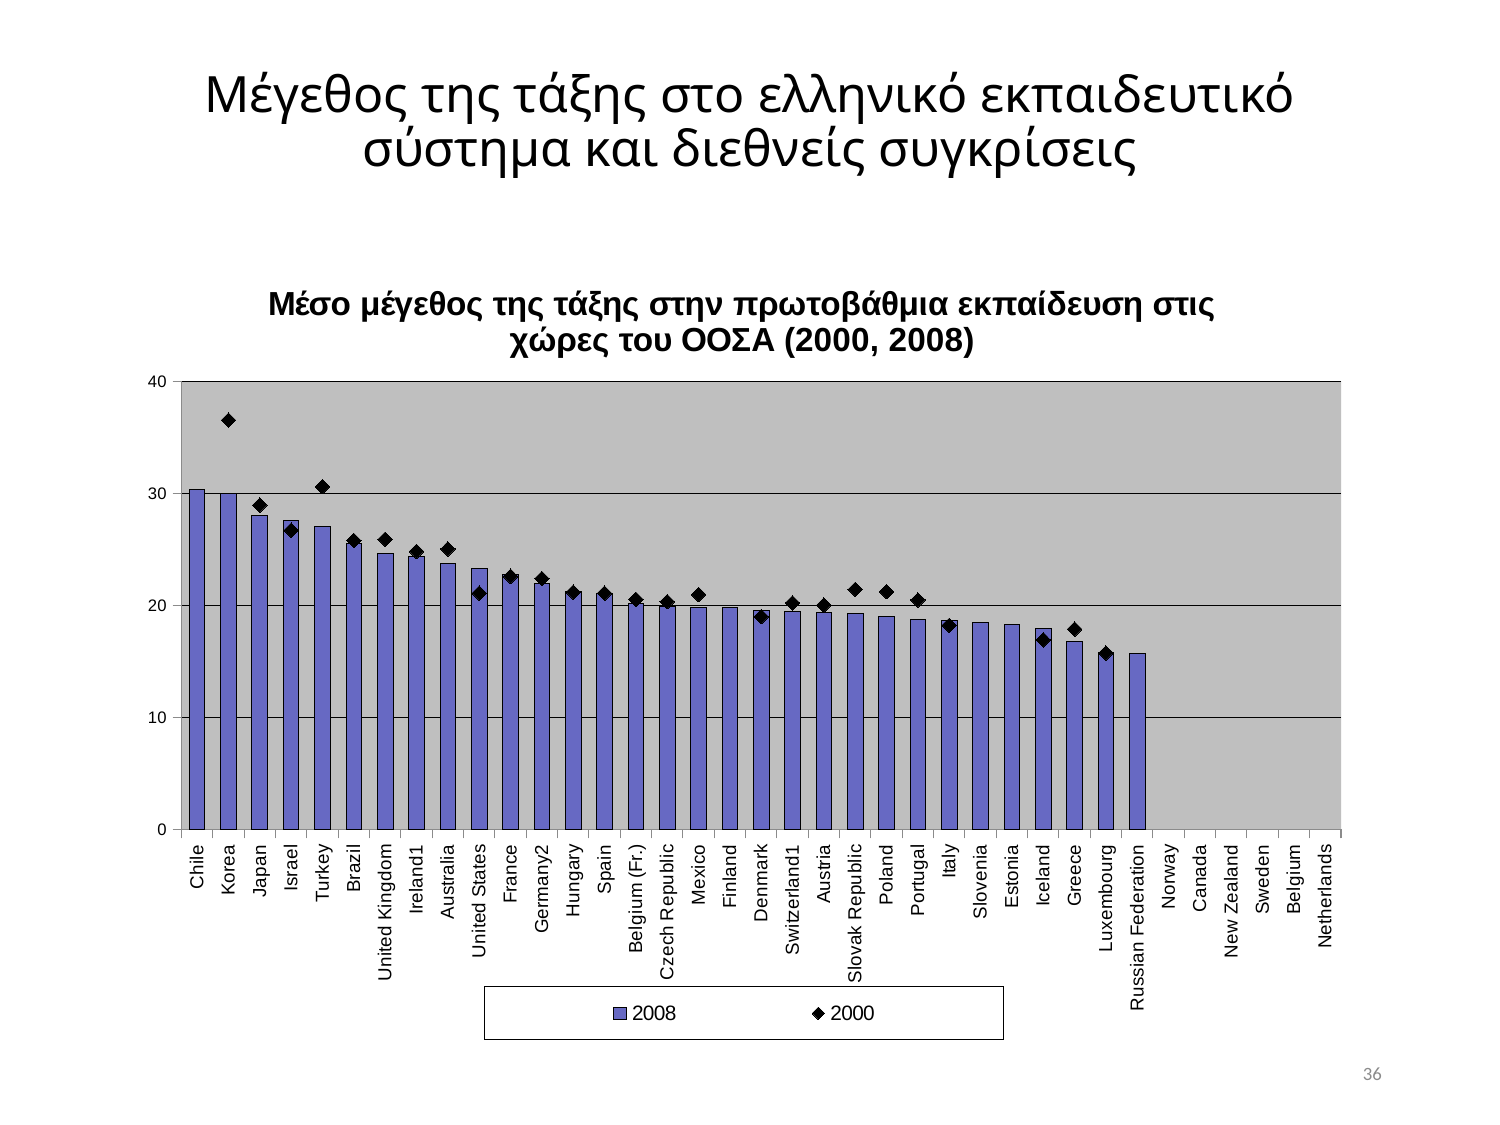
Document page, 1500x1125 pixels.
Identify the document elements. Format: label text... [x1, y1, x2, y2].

chart [103, 224, 1388, 1063]
slide_number 36 [1059, 1042, 1397, 1103]
title Μέγεθος της τάξης στο ελληνικό εκπαιδευτικό σύστημα και διεθνείς συγκρίσεις [103, 59, 1397, 188]
